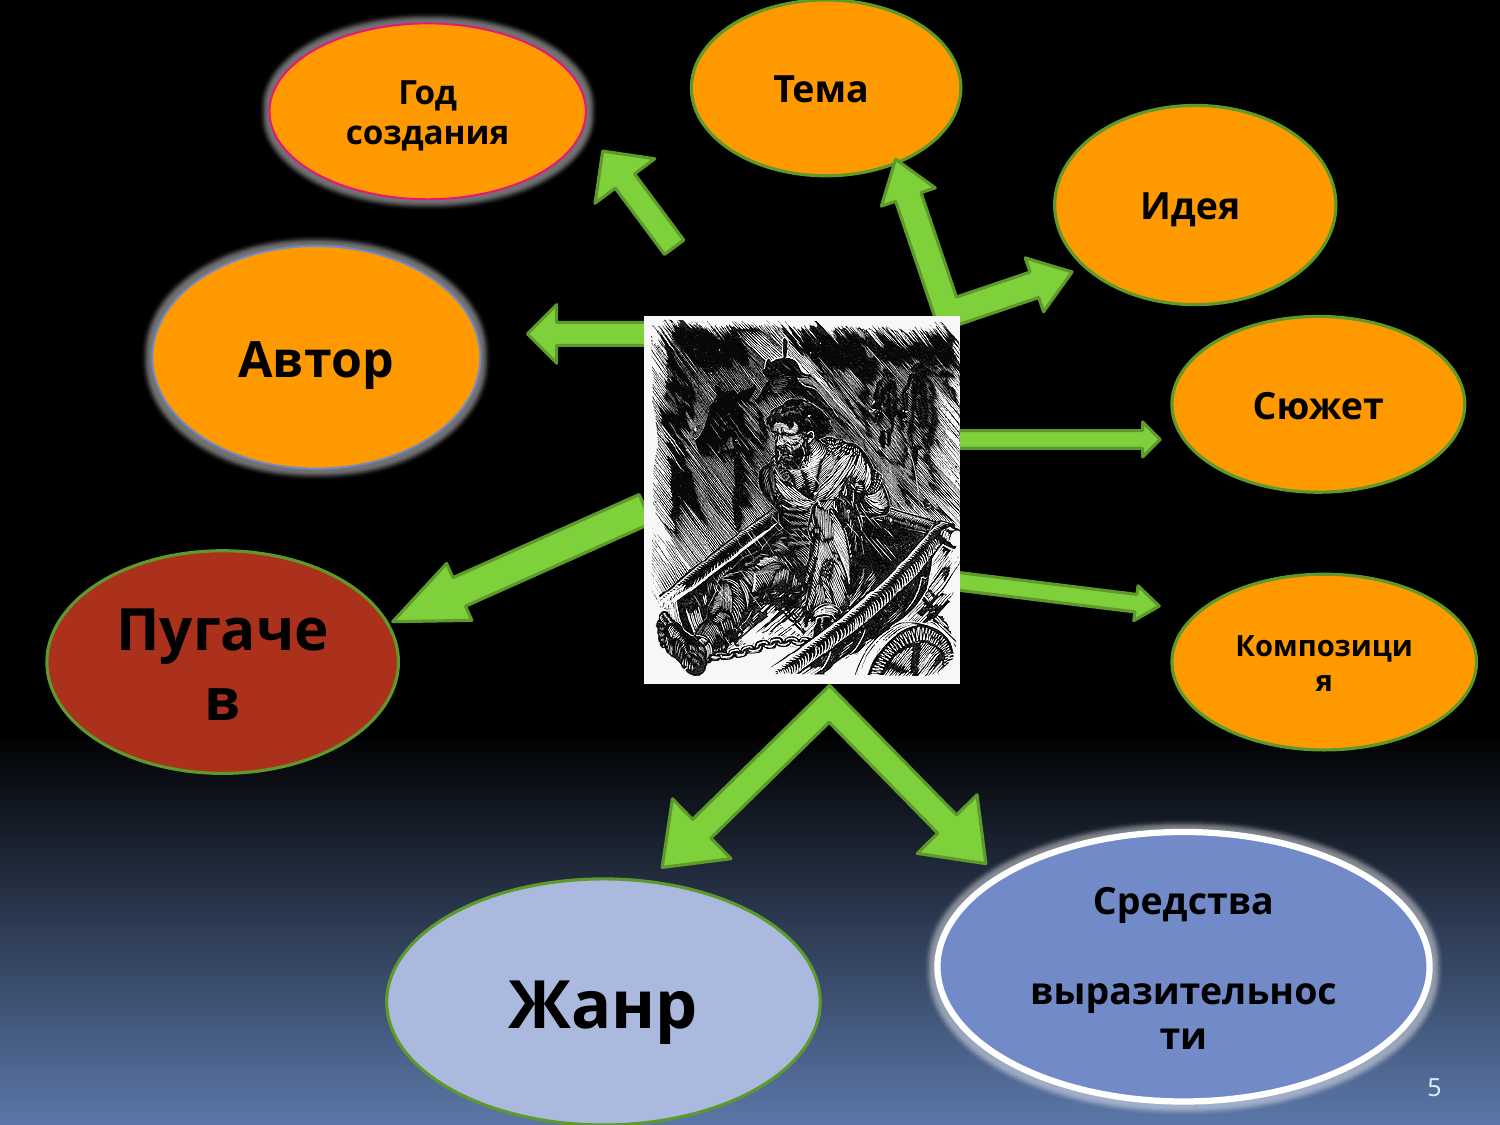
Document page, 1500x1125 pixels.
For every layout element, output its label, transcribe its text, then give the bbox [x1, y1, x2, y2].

picture [643, 315, 961, 684]
slide_number 5 [1412, 1052, 1488, 1113]
text_box Пугачев [45, 549, 401, 775]
text_box Жанр [385, 877, 822, 1125]
text_box Композиция [1170, 572, 1479, 752]
text_box Год создания [268, 22, 587, 201]
text_box Сюжет [1170, 314, 1467, 494]
text_box Средства выразительности [934, 828, 1433, 1105]
text_box Идея [1053, 103, 1338, 307]
text_box [879, 157, 1074, 323]
text_box [391, 494, 636, 624]
text_box [969, 420, 1162, 459]
text_box Автор [151, 245, 482, 470]
text_box Тема [689, 0, 963, 178]
text_box [593, 149, 686, 256]
text_box [969, 572, 1161, 623]
text_box [660, 693, 988, 870]
text_box [526, 303, 636, 365]
